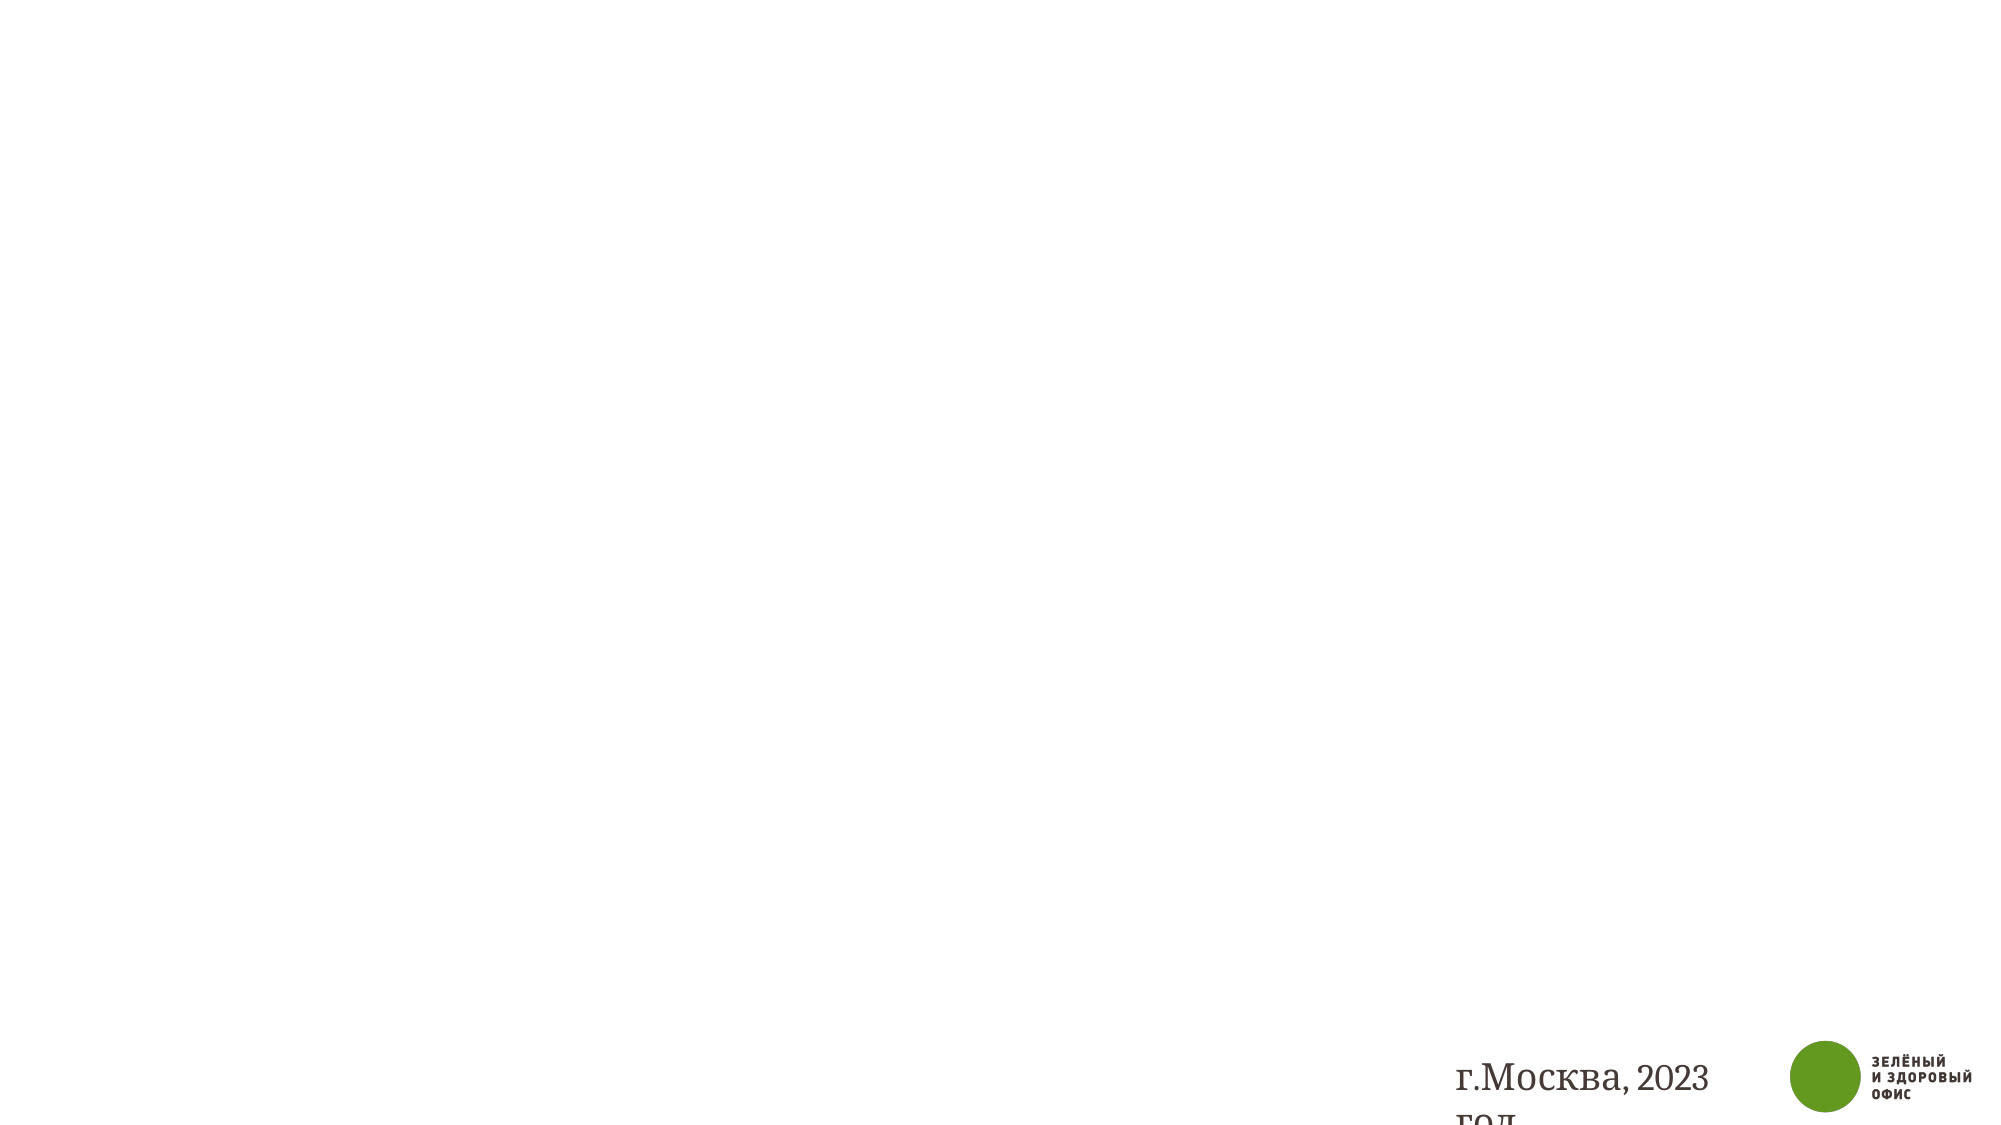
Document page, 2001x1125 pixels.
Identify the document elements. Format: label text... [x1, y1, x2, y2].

text_box г.Москва, 2023 год [1440, 1046, 1788, 1125]
picture [1787, 1039, 1976, 1114]
